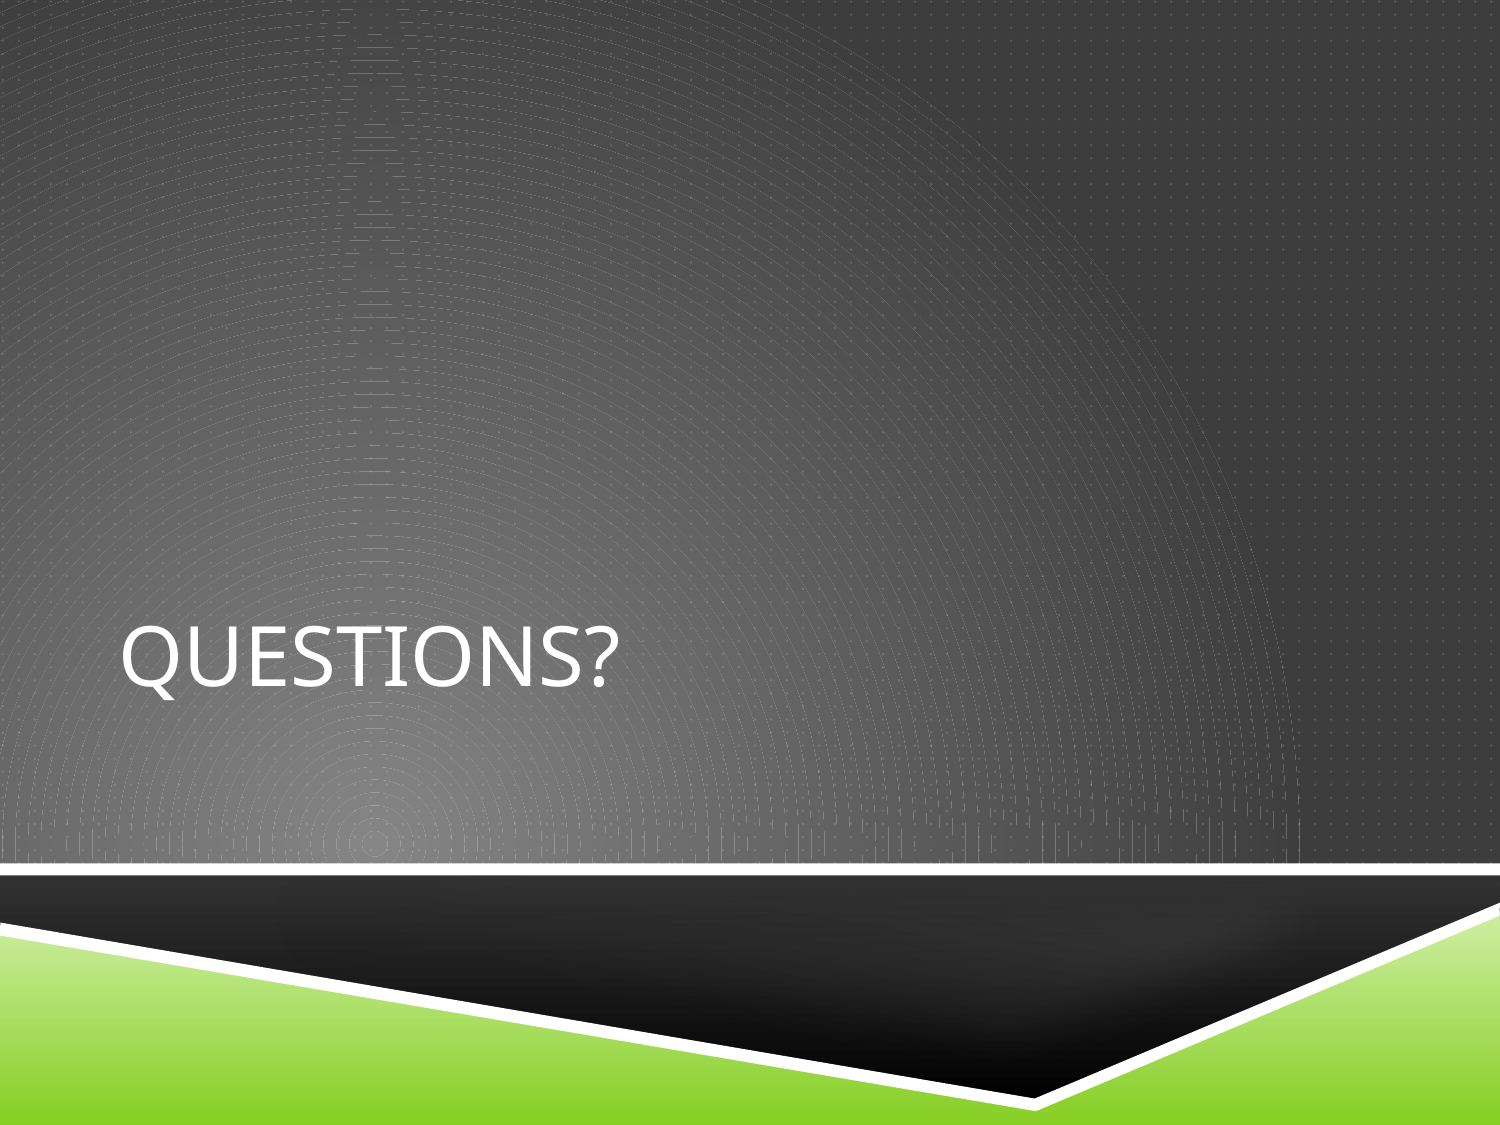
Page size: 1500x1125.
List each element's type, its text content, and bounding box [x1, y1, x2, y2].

title Questions? [118, 596, 1394, 820]
